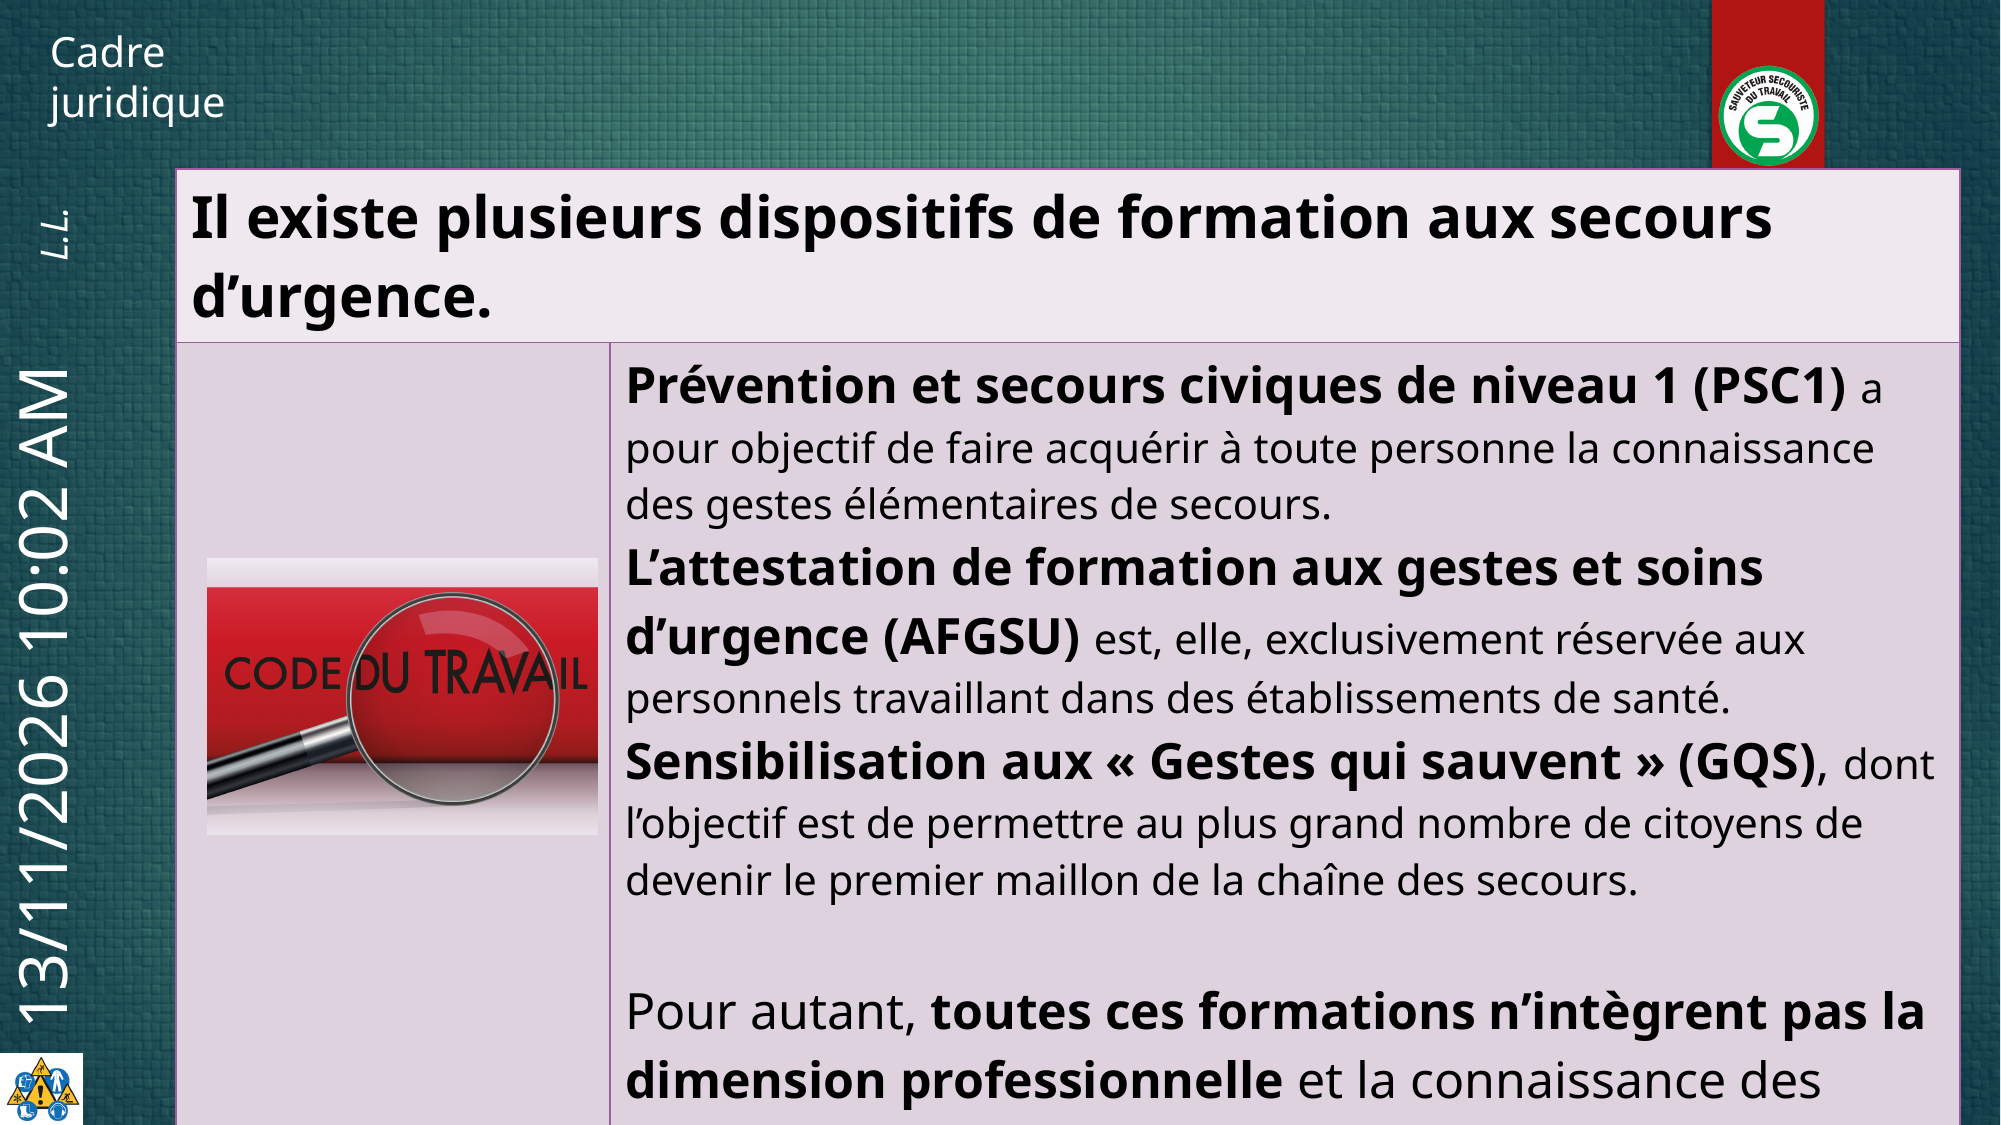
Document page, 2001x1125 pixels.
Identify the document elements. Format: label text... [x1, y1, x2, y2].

picture [207, 558, 599, 835]
table_cell Prévention et secours civiques de niveau 1 (PSC1) a pour objectif de faire acquérir à toute personne la connaissance des gestes élémentaires de secours. L’attestation de formation aux gestes et soins d’urgence (AFGSU) est, elle, exclusivement réservée aux personnels travaillant dans des établissements de santé. Sensibilisation aux « Gestes qui sauvent » (GQS), dont l’objectif est de permettre au plus grand nombre de citoyens de devenir le premier maillon de la chaîne des secours. Pour autant, toutes ces formations n’intègrent pas la dimension professionnelle et la connaissance des risques effectivement présents dans l’entreprise. [611, 343, 1959, 1125]
picture [1718, 65, 1819, 166]
picture [0, 1053, 83, 1125]
table_cell [177, 343, 609, 1125]
text_box Cadre juridique [23, 18, 265, 134]
table_header Il existe plusieurs dispositifs de formation aux secours d’urgence. [177, 170, 1959, 342]
